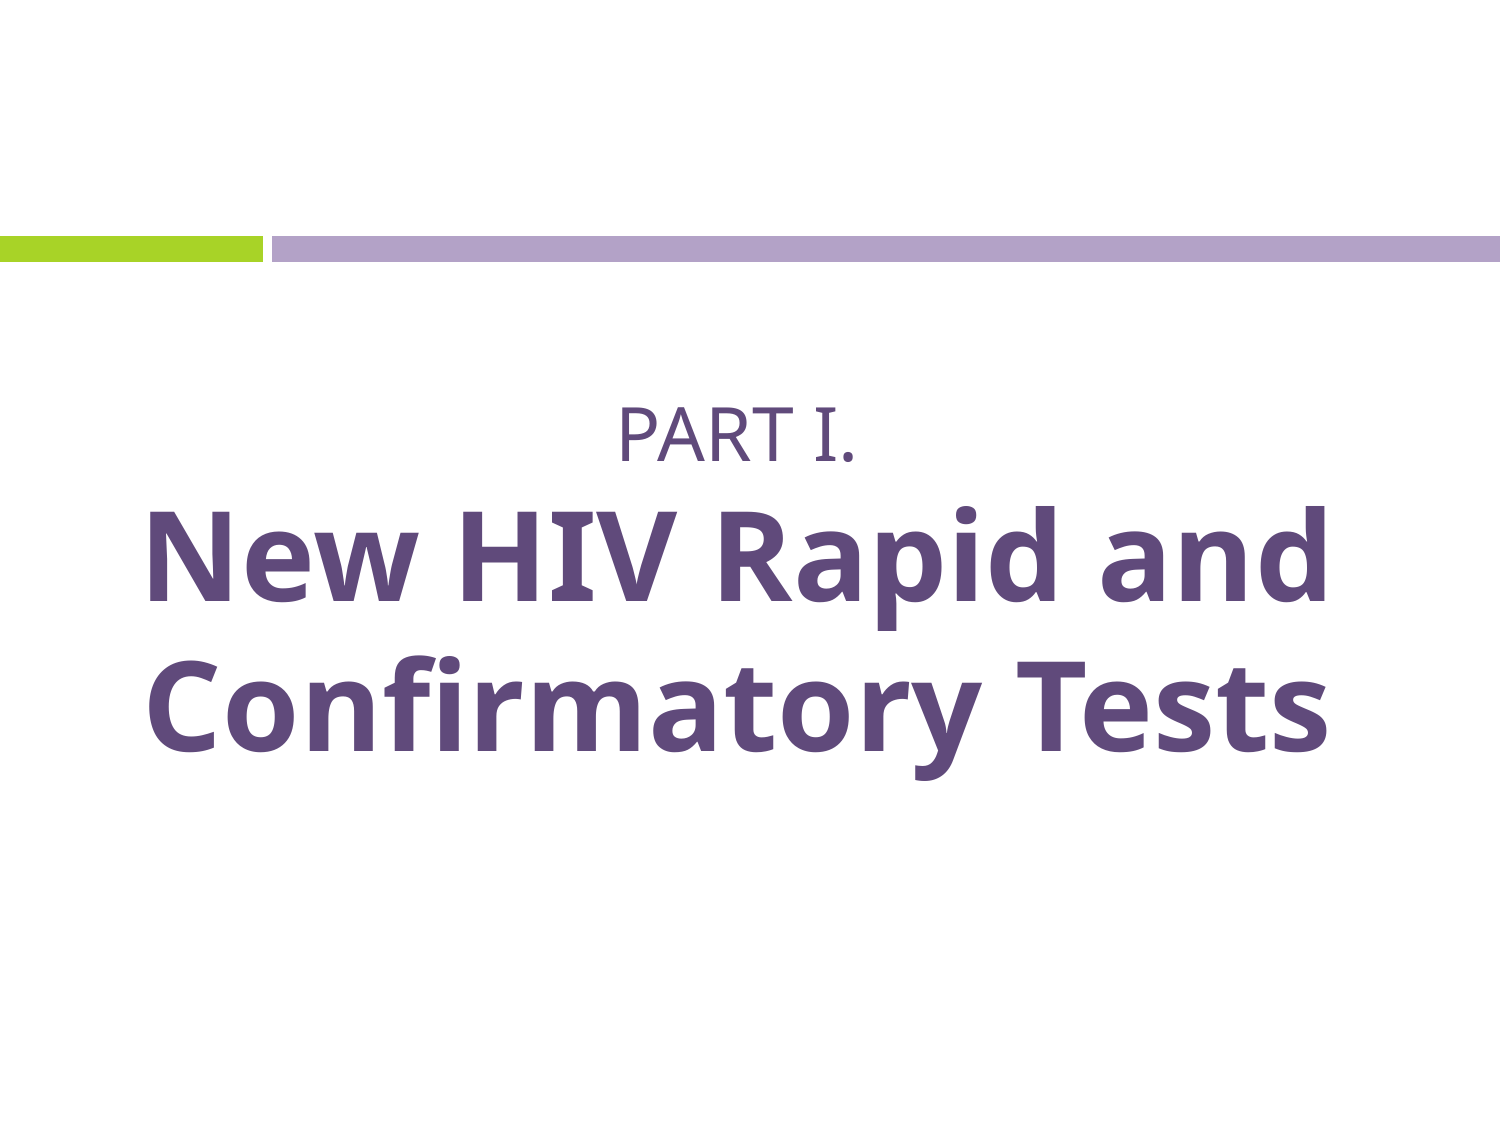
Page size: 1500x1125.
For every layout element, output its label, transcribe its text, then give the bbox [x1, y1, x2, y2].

picture [0, 236, 1500, 262]
title PART I. New HIV Rapid and Confirmatory Tests [62, 487, 1413, 675]
